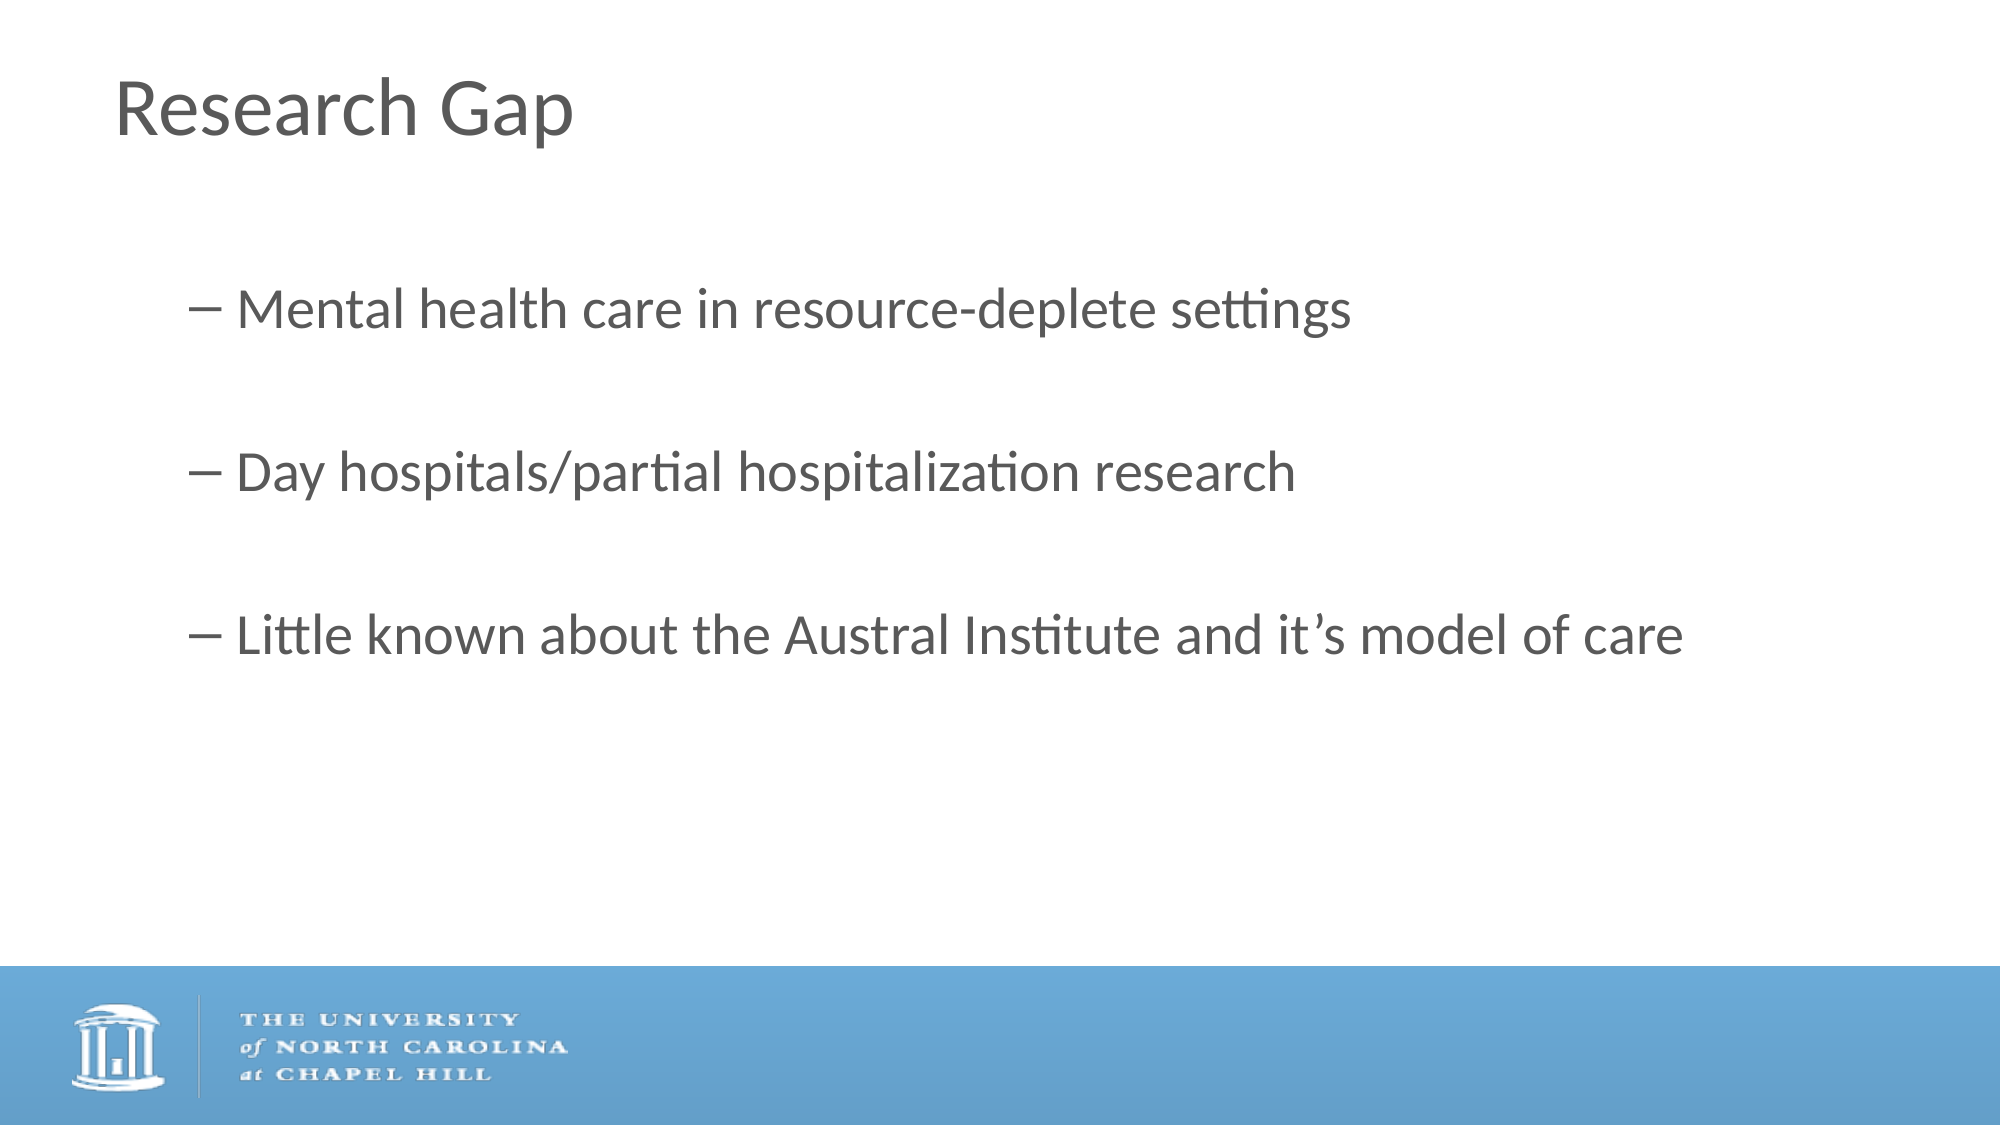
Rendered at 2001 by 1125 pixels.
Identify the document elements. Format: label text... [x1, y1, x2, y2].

picture [72, 995, 568, 1098]
title Research Gap [99, 45, 1900, 233]
list Mental health care in resource-deplete settings Day hospitals/partial hospitalization research Little known about the Austral Institute and it’s model of care [99, 262, 1900, 933]
